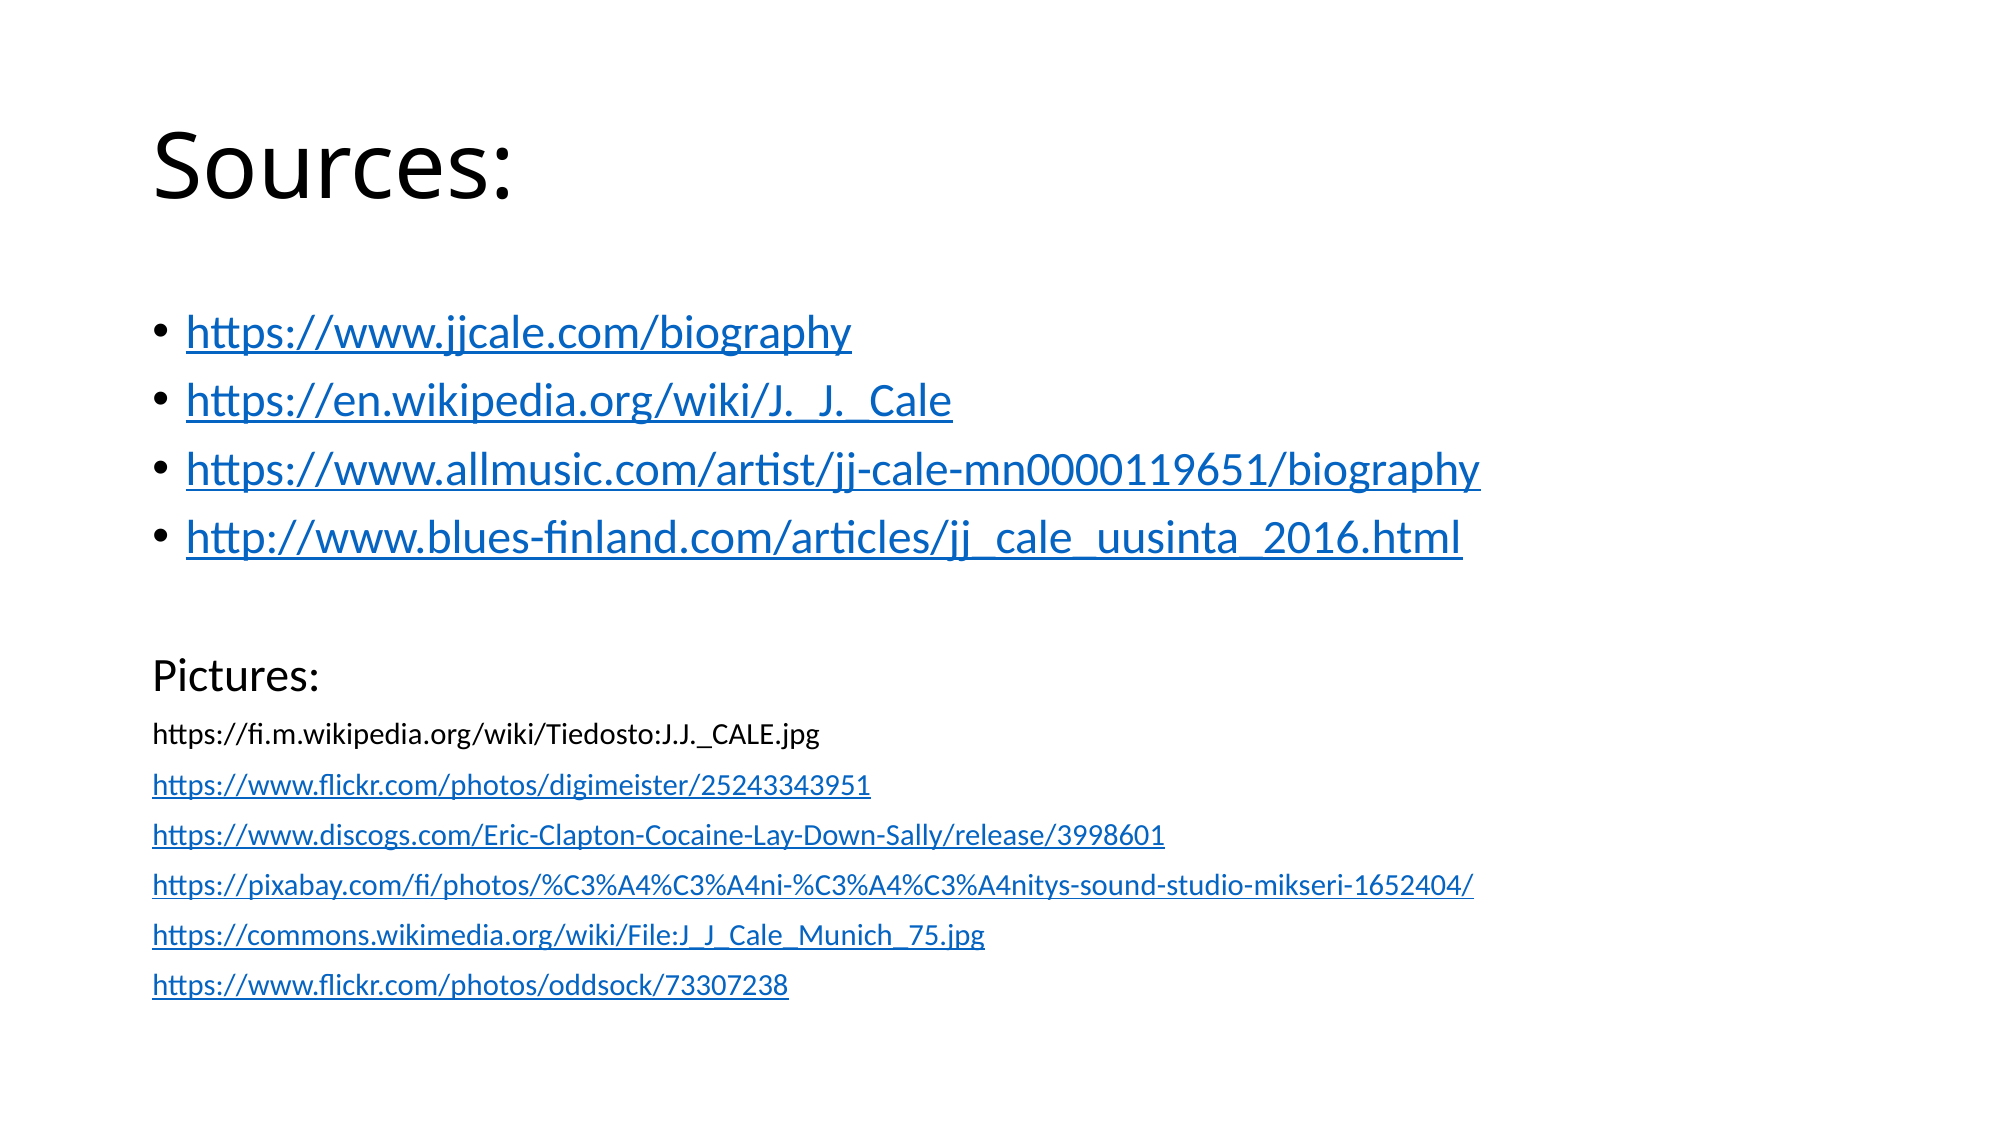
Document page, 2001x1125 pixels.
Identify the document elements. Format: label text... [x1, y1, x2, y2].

title Sources: [137, 59, 1863, 278]
list https://www.jjcale.com/biography https://en.wikipedia.org/wiki/J._J._Cale https://www.allmusic.com/artist/jj-cale-mn0000119651/biography http://www.blues-finland.com/articles/jj_cale_uusinta_2016.html Pictures: https://fi.m.wikipedia.org/wiki/Tiedosto:J.J._CALE.jpg https://www.flickr.com/photos/digimeister/25243343951 https://www.discogs.com/Eric-Clapton-Cocaine-Lay-Down-Sally/release/3998601 https://pixabay.com/fi/photos/%C3%A4%C3%A4ni-%C3%A4%C3%A4nitys-sound-studio-mikseri-1652404/ https://commons.wikimedia.org/wiki/File:J_J_Cale_Munich_75.jpg https://www.flickr.com/photos/oddsock/73307238 [137, 299, 1863, 1014]
